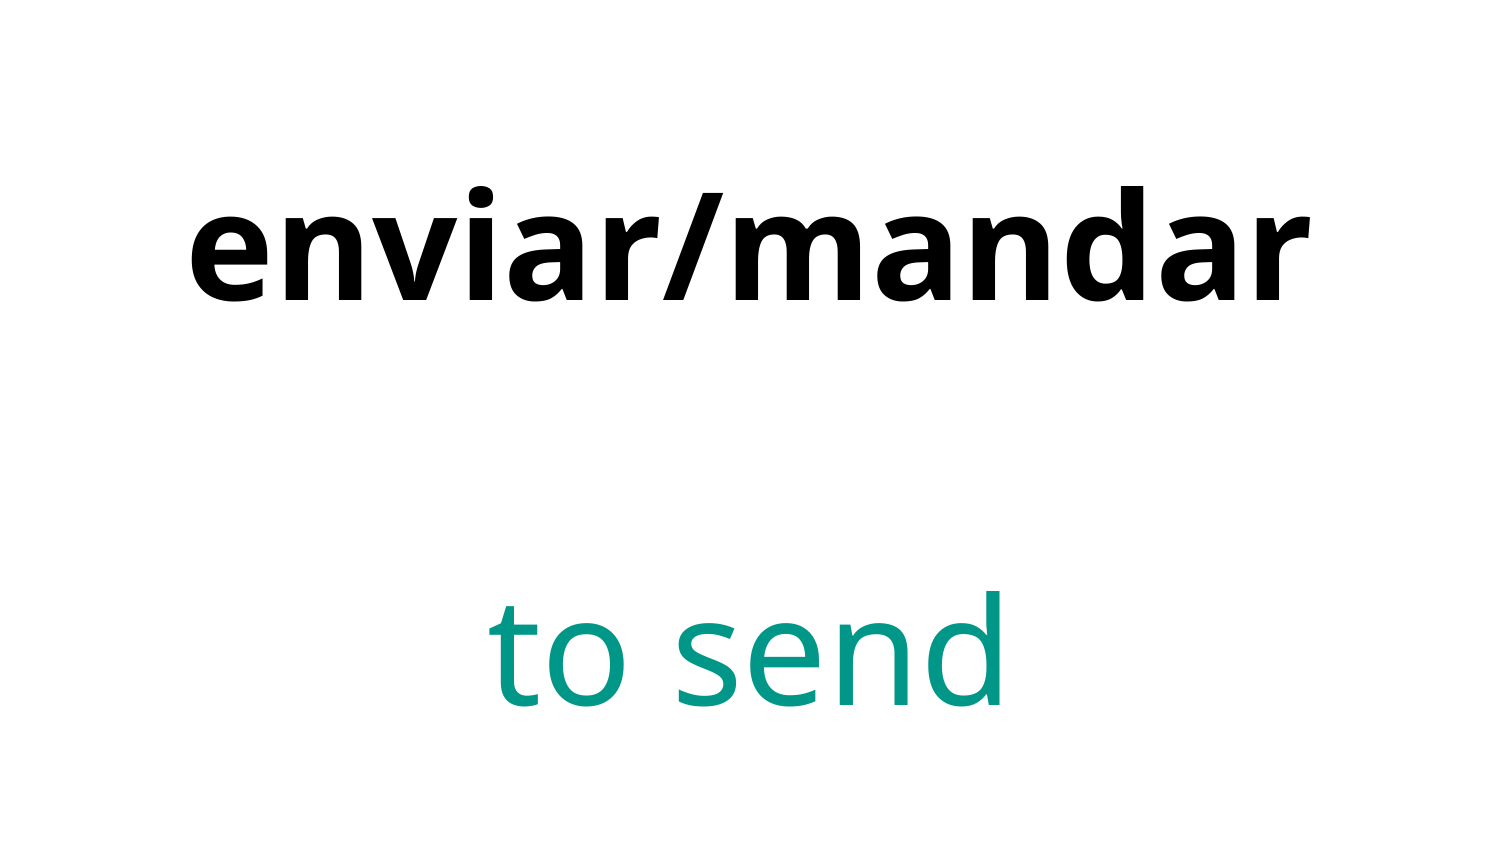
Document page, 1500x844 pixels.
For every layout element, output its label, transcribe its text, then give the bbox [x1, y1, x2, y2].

title enviar/mandar [51, 135, 1449, 390]
list to send [51, 513, 1449, 750]
